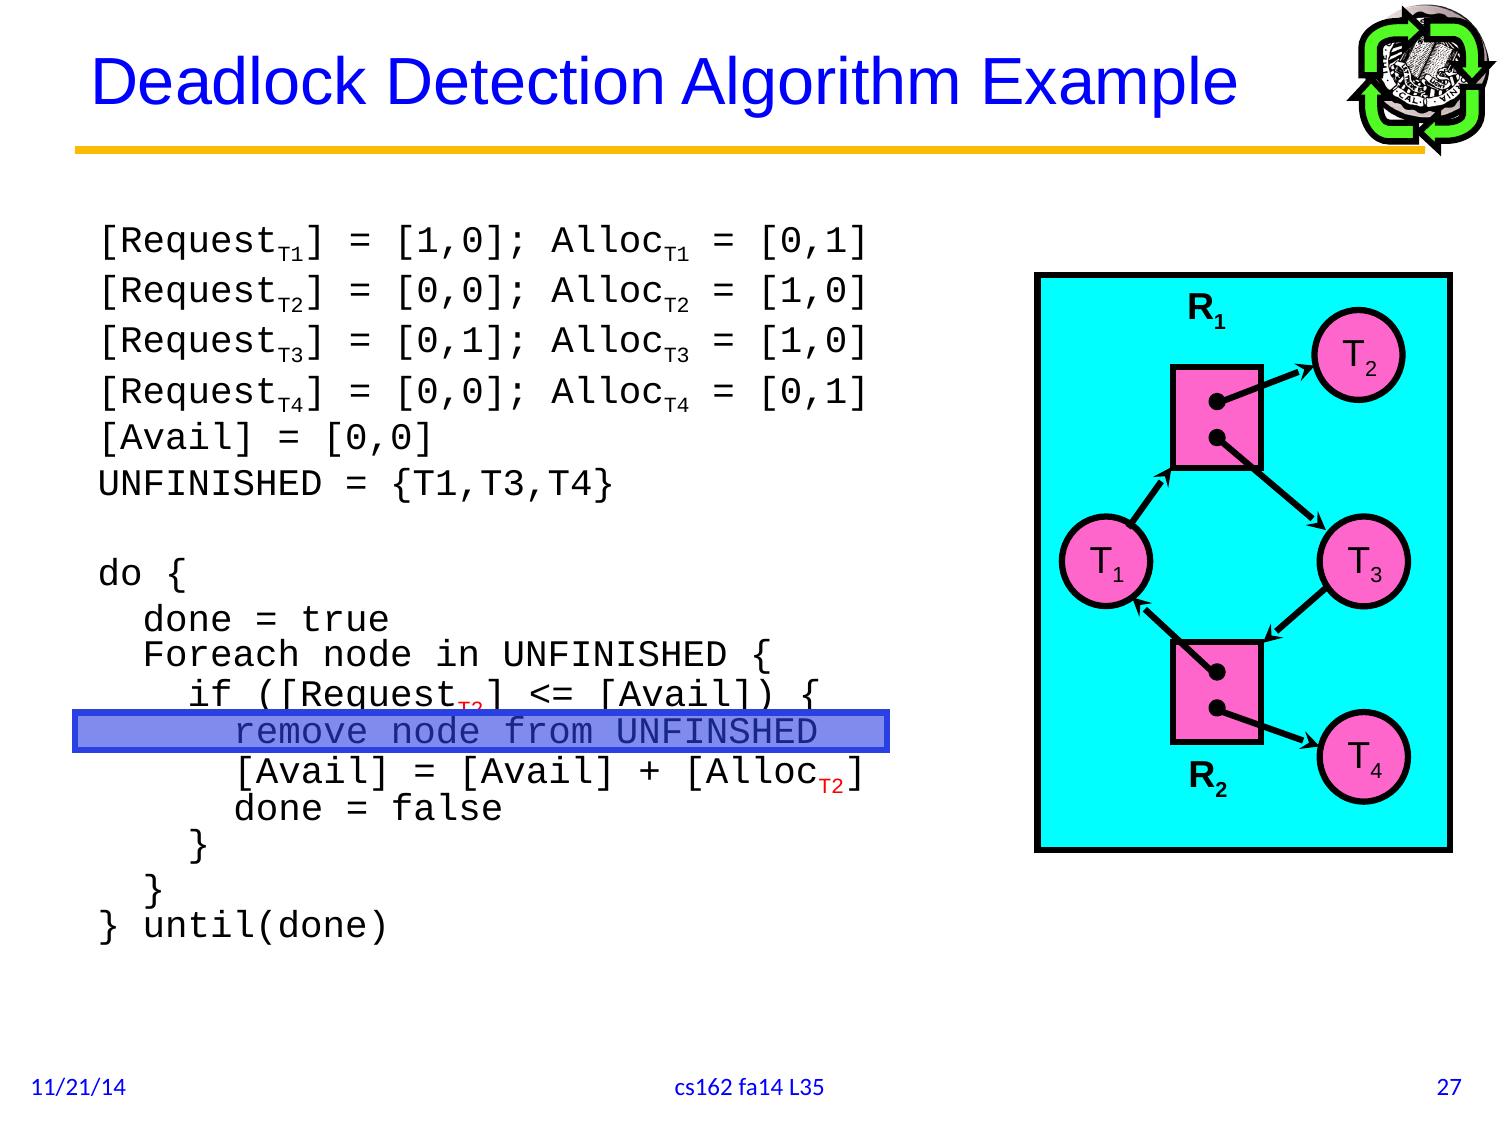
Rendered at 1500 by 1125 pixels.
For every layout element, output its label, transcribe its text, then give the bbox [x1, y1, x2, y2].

slide_number 27 [1127, 1055, 1478, 1115]
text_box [1037, 274, 1451, 851]
title Deadlock Detection Algorithm Example [75, 6, 1401, 150]
text_box [RequestT1] = [1,0]; AllocT1 = [0,1] [RequestT2] = [0,0]; AllocT2 = [1,0] [RequestT3] = [0,1]; AllocT3 = [1,0] [RequestT4] = [0,0]; AllocT4 = [0,1] [Avail] = [0,0] UNFINISHED = {T1,T3,T4} do { done = true Foreach node in UNFINISHED { if ([RequestT2] <= [Avail]) { remove node from UNFINSHED [Avail] = [Avail] + [AllocT2] done = false } } } until(done) [83, 750, 885, 953]
picture [1350, 0, 1500, 127]
text_box [RequestT1] = [1,0]; AllocT1 = [0,1] [RequestT2] = [0,0]; AllocT2 = [1,0] [RequestT3] = [0,1]; AllocT3 = [1,0] [RequestT4] = [0,0]; AllocT4 = [0,1] [Avail] = [0,0] UNFINISHED = {T1,T3,T4} do { done = true Foreach node in UNFINISHED { if ([RequestT2] <= [Avail]) { remove node from UNFINSHED [Avail] = [Avail] + [AllocT2] done = false } } } until(done) [83, 212, 885, 712]
footer cs162 fa14 L35 [512, 1055, 988, 1115]
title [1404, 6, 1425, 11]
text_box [1353, 12, 1490, 150]
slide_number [15, 1055, 366, 1115]
text_box [74, 712, 888, 750]
